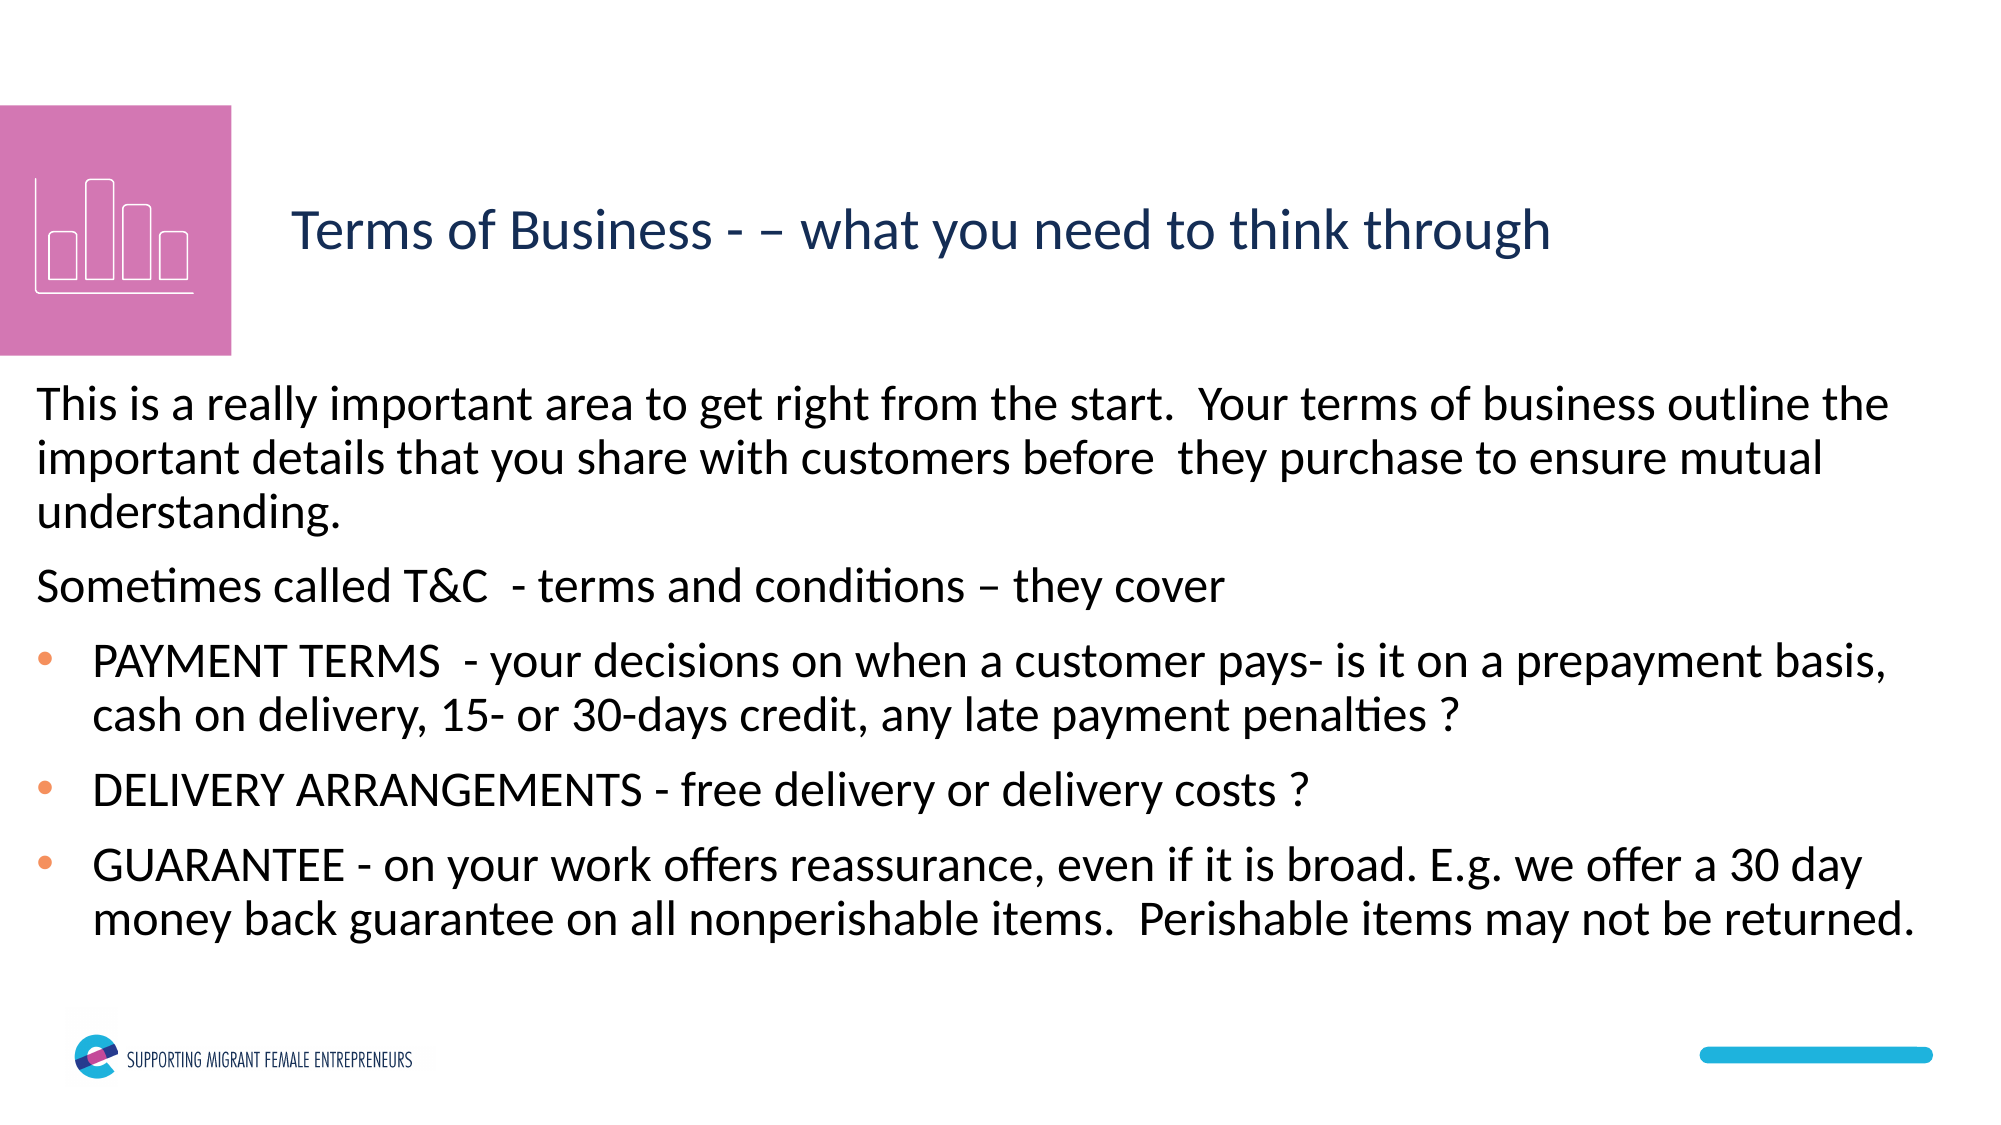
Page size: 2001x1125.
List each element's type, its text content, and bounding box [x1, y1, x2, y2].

picture [126, 1054, 436, 1071]
picture [65, 1054, 118, 1087]
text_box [35, 178, 194, 294]
list Terms of Business - – what you need to think through [276, 191, 1860, 306]
list This is a really important area to get right from the start. Your terms of business outline the important details that you share with customers before they purchase to ensure mutual understanding. Sometimes called T&C - terms and conditions – they cover PAYMENT TERMS - your decisions on when a customer pays- is it on a prepayment basis, cash on delivery, 15- or 30-days credit, any late payment penalties ? DELIVERY ARRANGEMENTS - free delivery or delivery costs ? GUARANTEE - on your work offers reassurance, even if it is broad. E.g. we offer a 30 day money back guarantee on all nonperishable items. Perishable items may not be returned. [21, 346, 1973, 1054]
